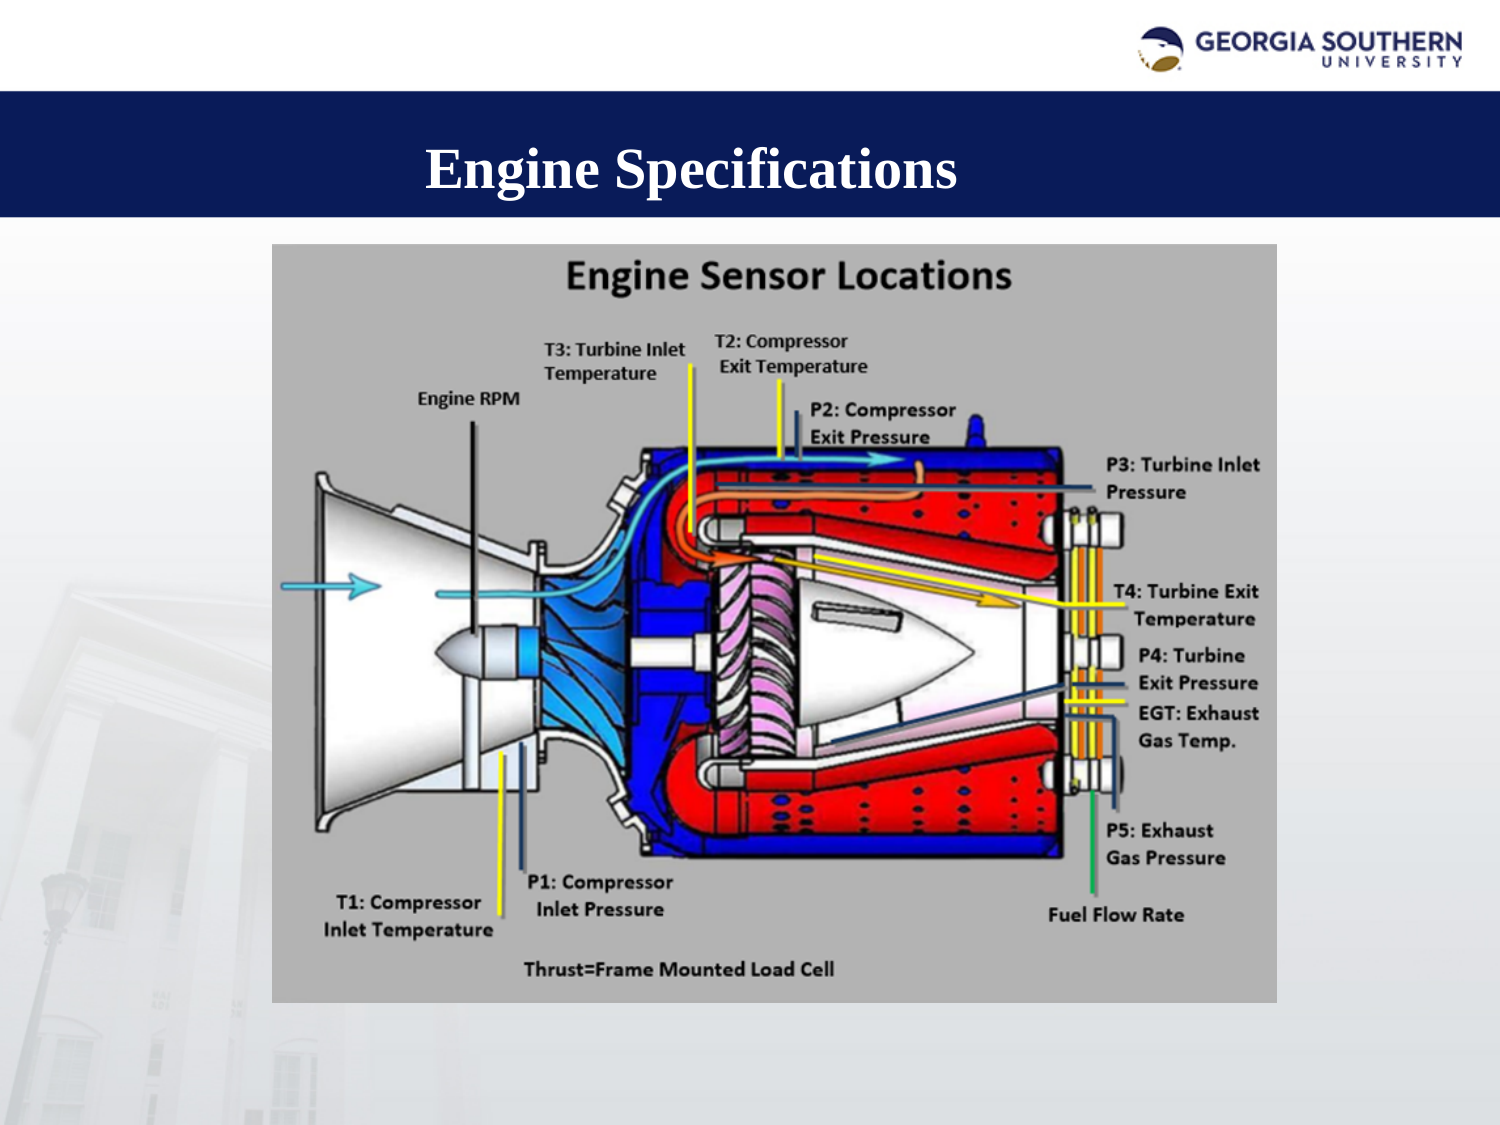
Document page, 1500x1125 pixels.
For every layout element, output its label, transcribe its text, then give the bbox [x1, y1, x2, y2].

picture [0, 0, 1500, 1125]
text_box Engine Specifications [410, 122, 1011, 208]
